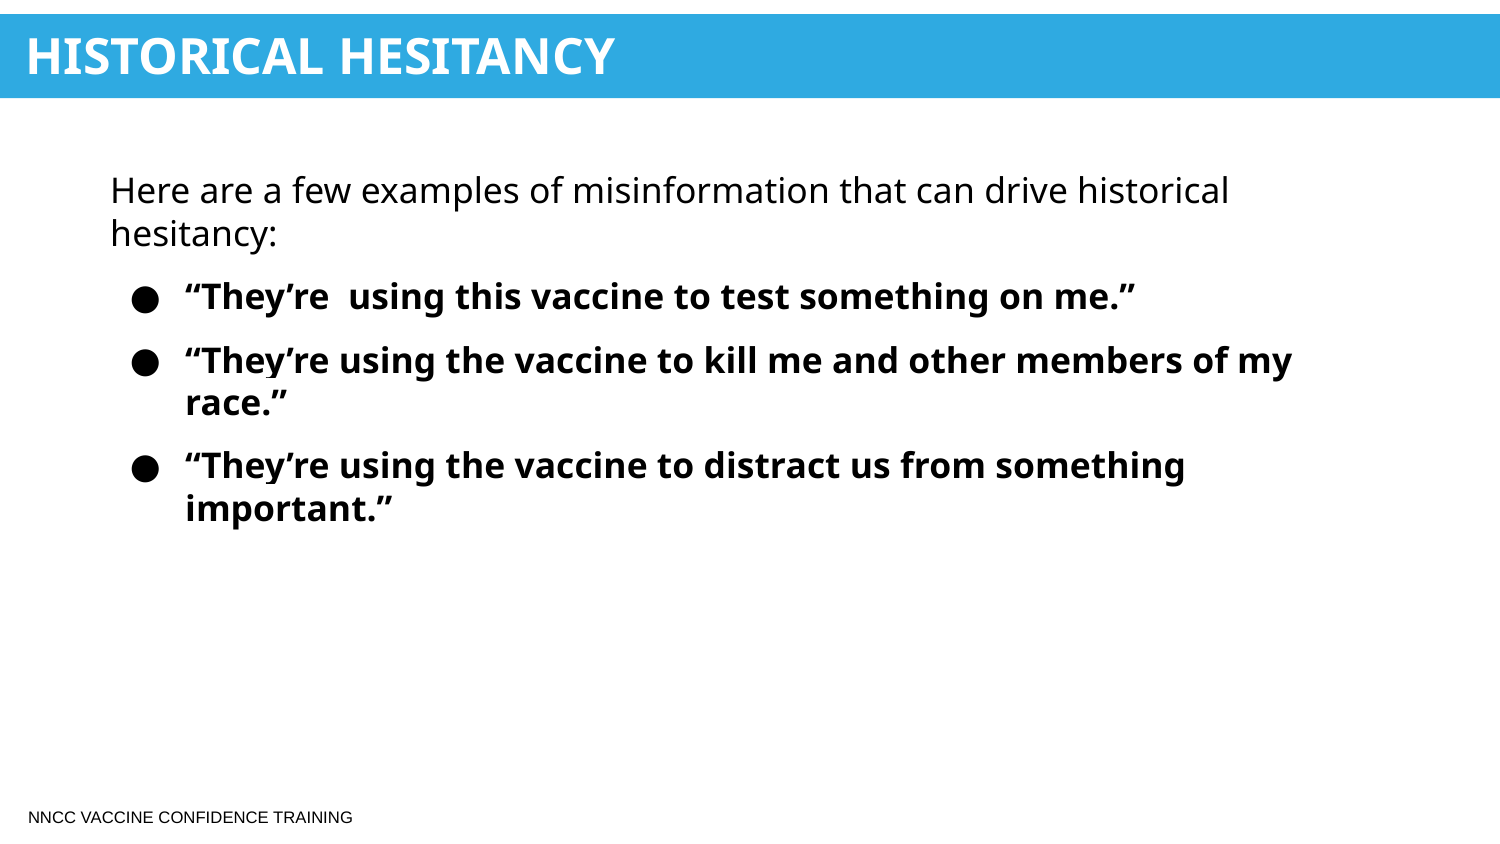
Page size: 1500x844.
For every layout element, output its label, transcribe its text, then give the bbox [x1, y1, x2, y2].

text_box HISTORICAL HESITANCY [10, 9, 1128, 105]
text_box Here are a few examples of misinformation that can drive historical hesitancy: “They’re using this vaccine to test something on me.” “They’re using the vaccine to kill me and other members of my race.” “They’re using the vaccine to distract us from something important.” [95, 153, 1405, 544]
text_box [0, 14, 10, 99]
text_box NNCC VACCINE CONFIDENCE TRAINING [13, 791, 1076, 832]
text_box [53, 787, 1187, 836]
text_box [1128, 14, 1500, 99]
